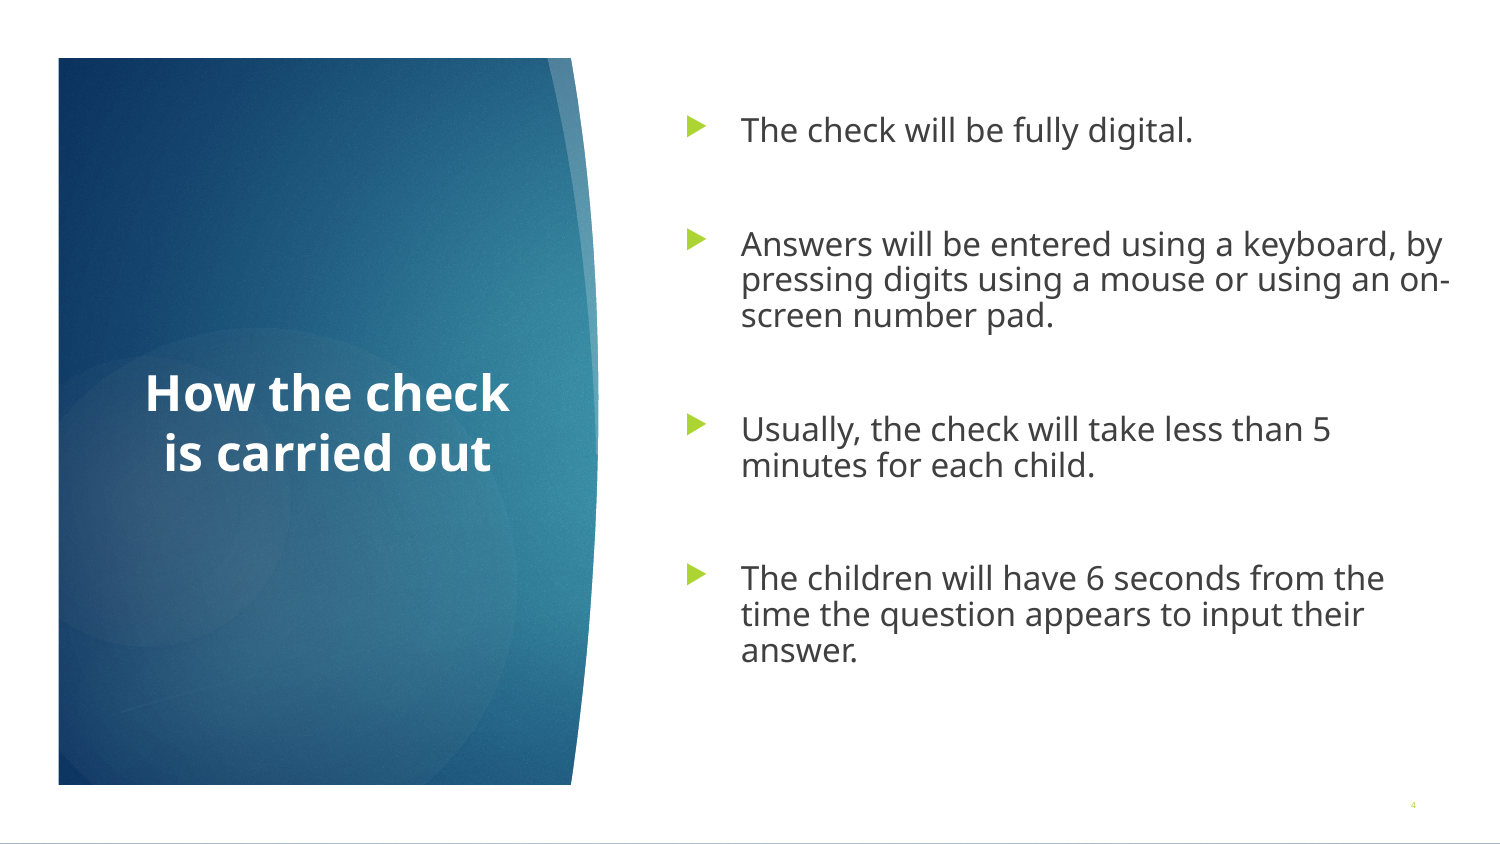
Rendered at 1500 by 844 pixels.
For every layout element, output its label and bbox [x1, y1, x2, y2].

text_box [0, 0, 1500, 844]
